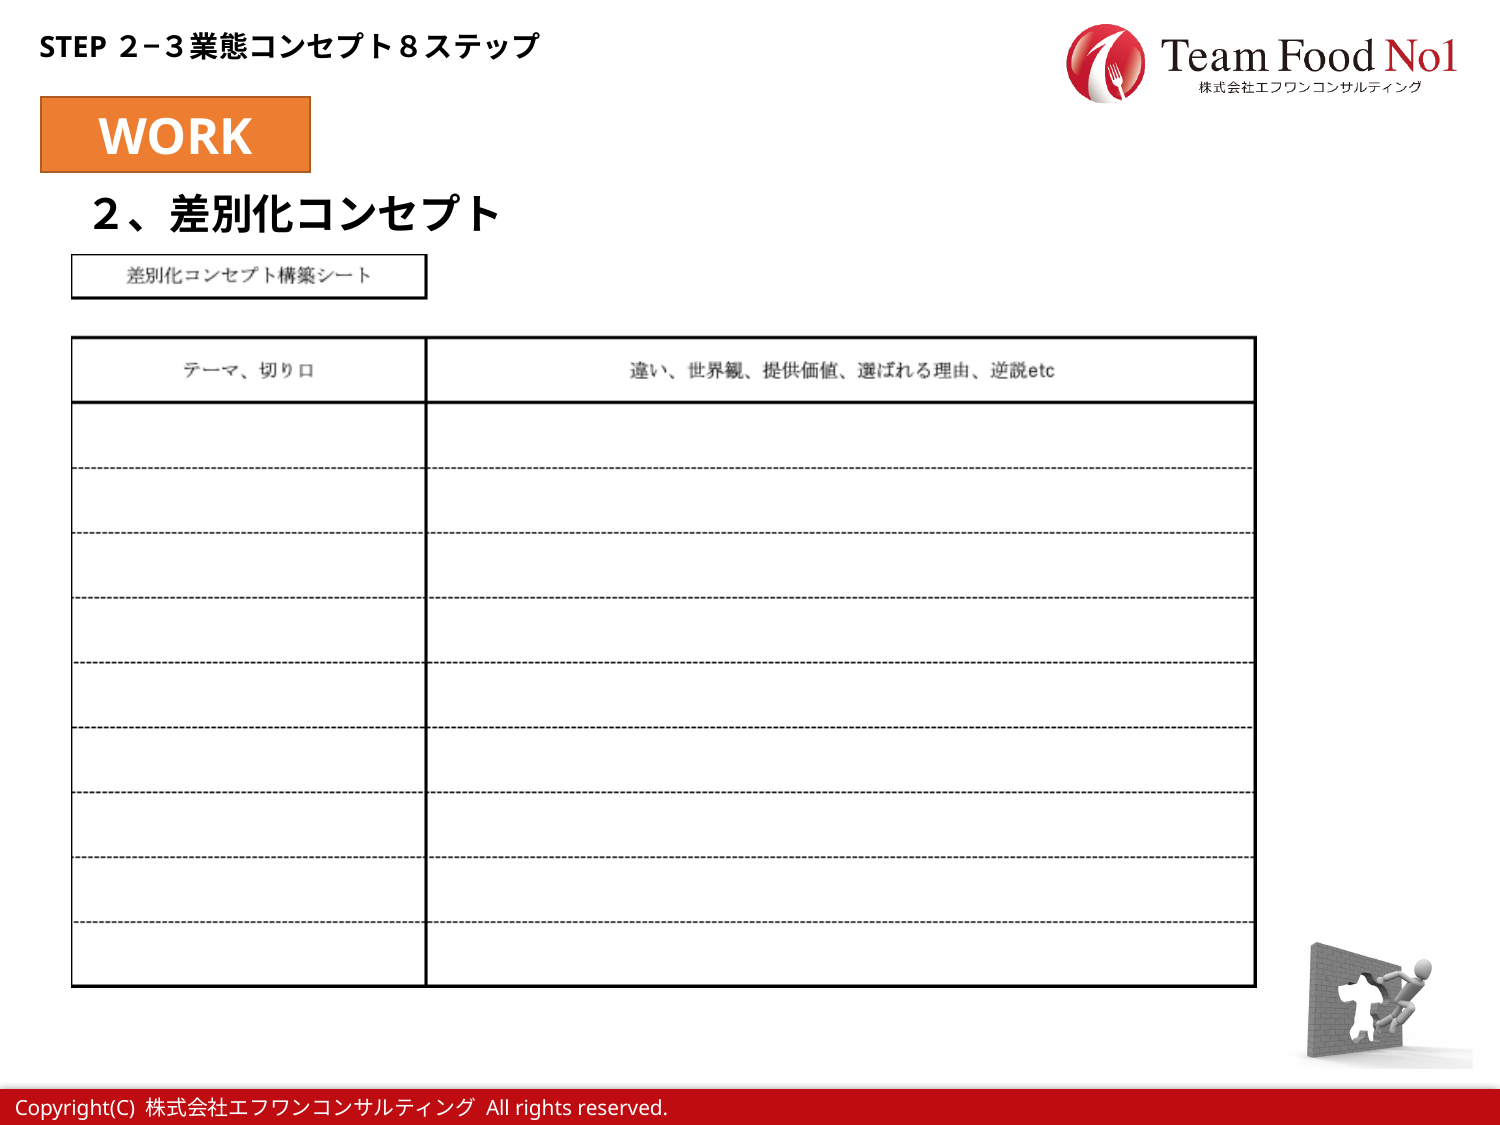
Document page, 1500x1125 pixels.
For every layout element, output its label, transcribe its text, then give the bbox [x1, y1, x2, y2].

text_box ２、差別化コンセプト [71, 180, 588, 246]
text_box STEP２−３業態コンセプト８ステップ [24, 20, 588, 71]
picture [1041, 0, 1476, 122]
text_box WORK [40, 96, 311, 173]
text_box Copyright(C) 株式会社エフワンコンサルティング All rights reserved. [0, 1089, 1500, 1125]
picture [71, 254, 1500, 1069]
